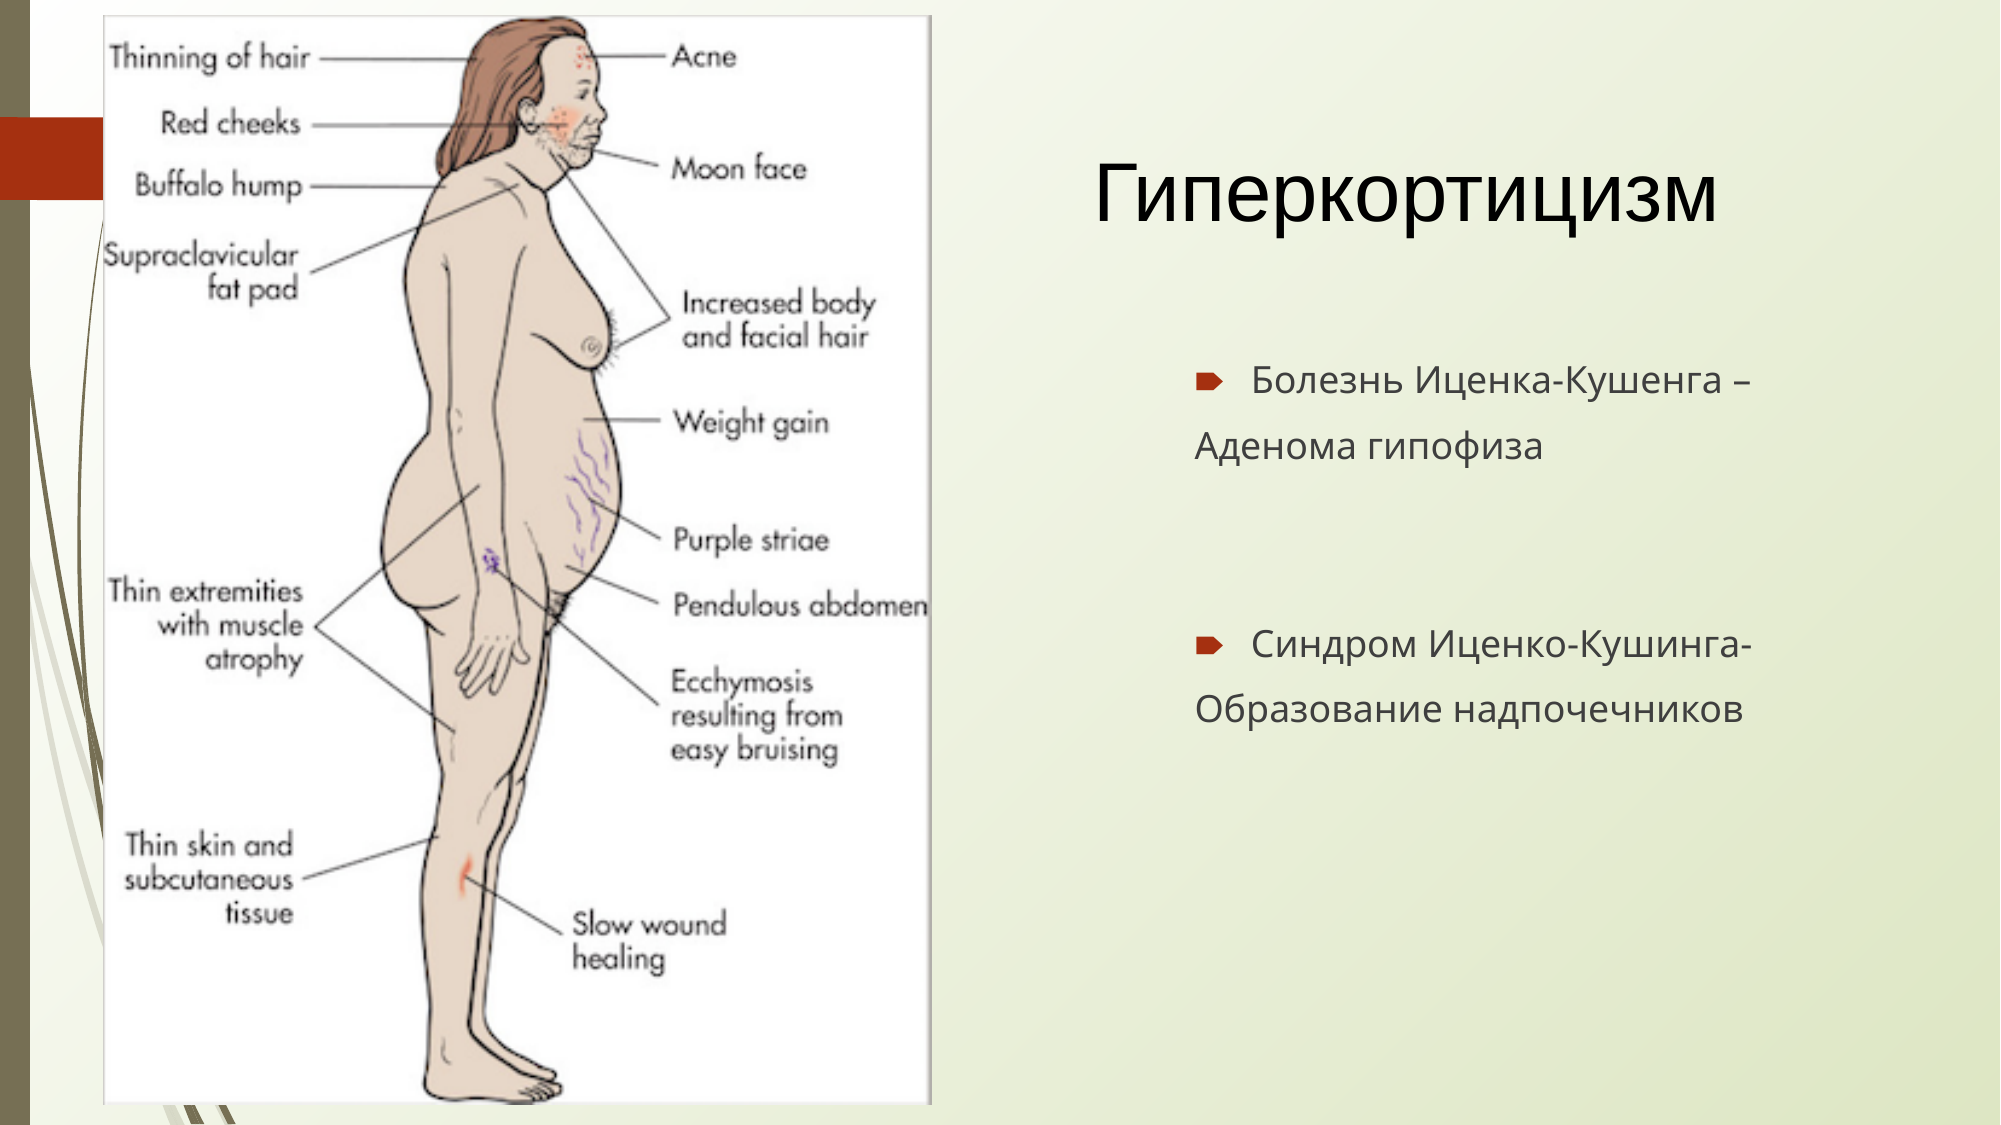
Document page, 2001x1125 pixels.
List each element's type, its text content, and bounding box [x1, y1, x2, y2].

title Гиперкортицизм [1078, 87, 1888, 290]
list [102, 15, 932, 1106]
list Болезнь Иценка-Кушенга – Аденома гипофиза Синдром Иценко-Кушинга- Образование надпочечников [1179, 348, 1888, 969]
